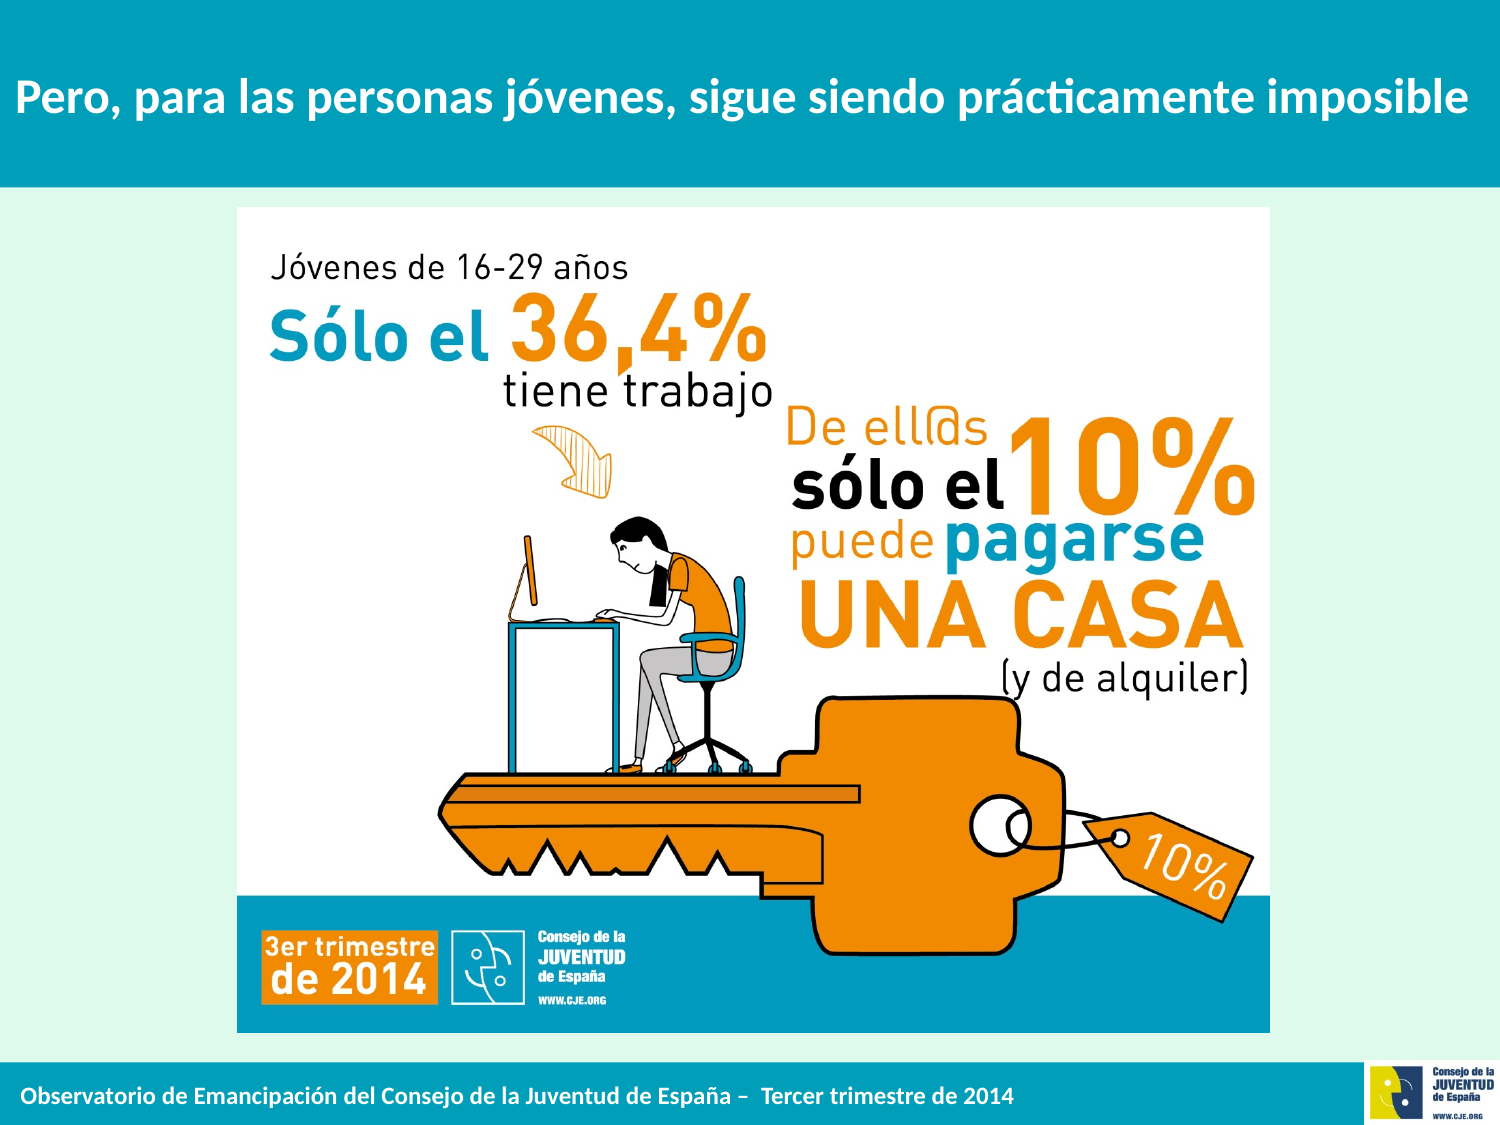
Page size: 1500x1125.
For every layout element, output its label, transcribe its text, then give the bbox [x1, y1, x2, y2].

title Pero, para las personas jóvenes, sigue siendo prácticamente imposible [0, 0, 1500, 188]
picture [1364, 1060, 1500, 1125]
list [237, 207, 1270, 1034]
